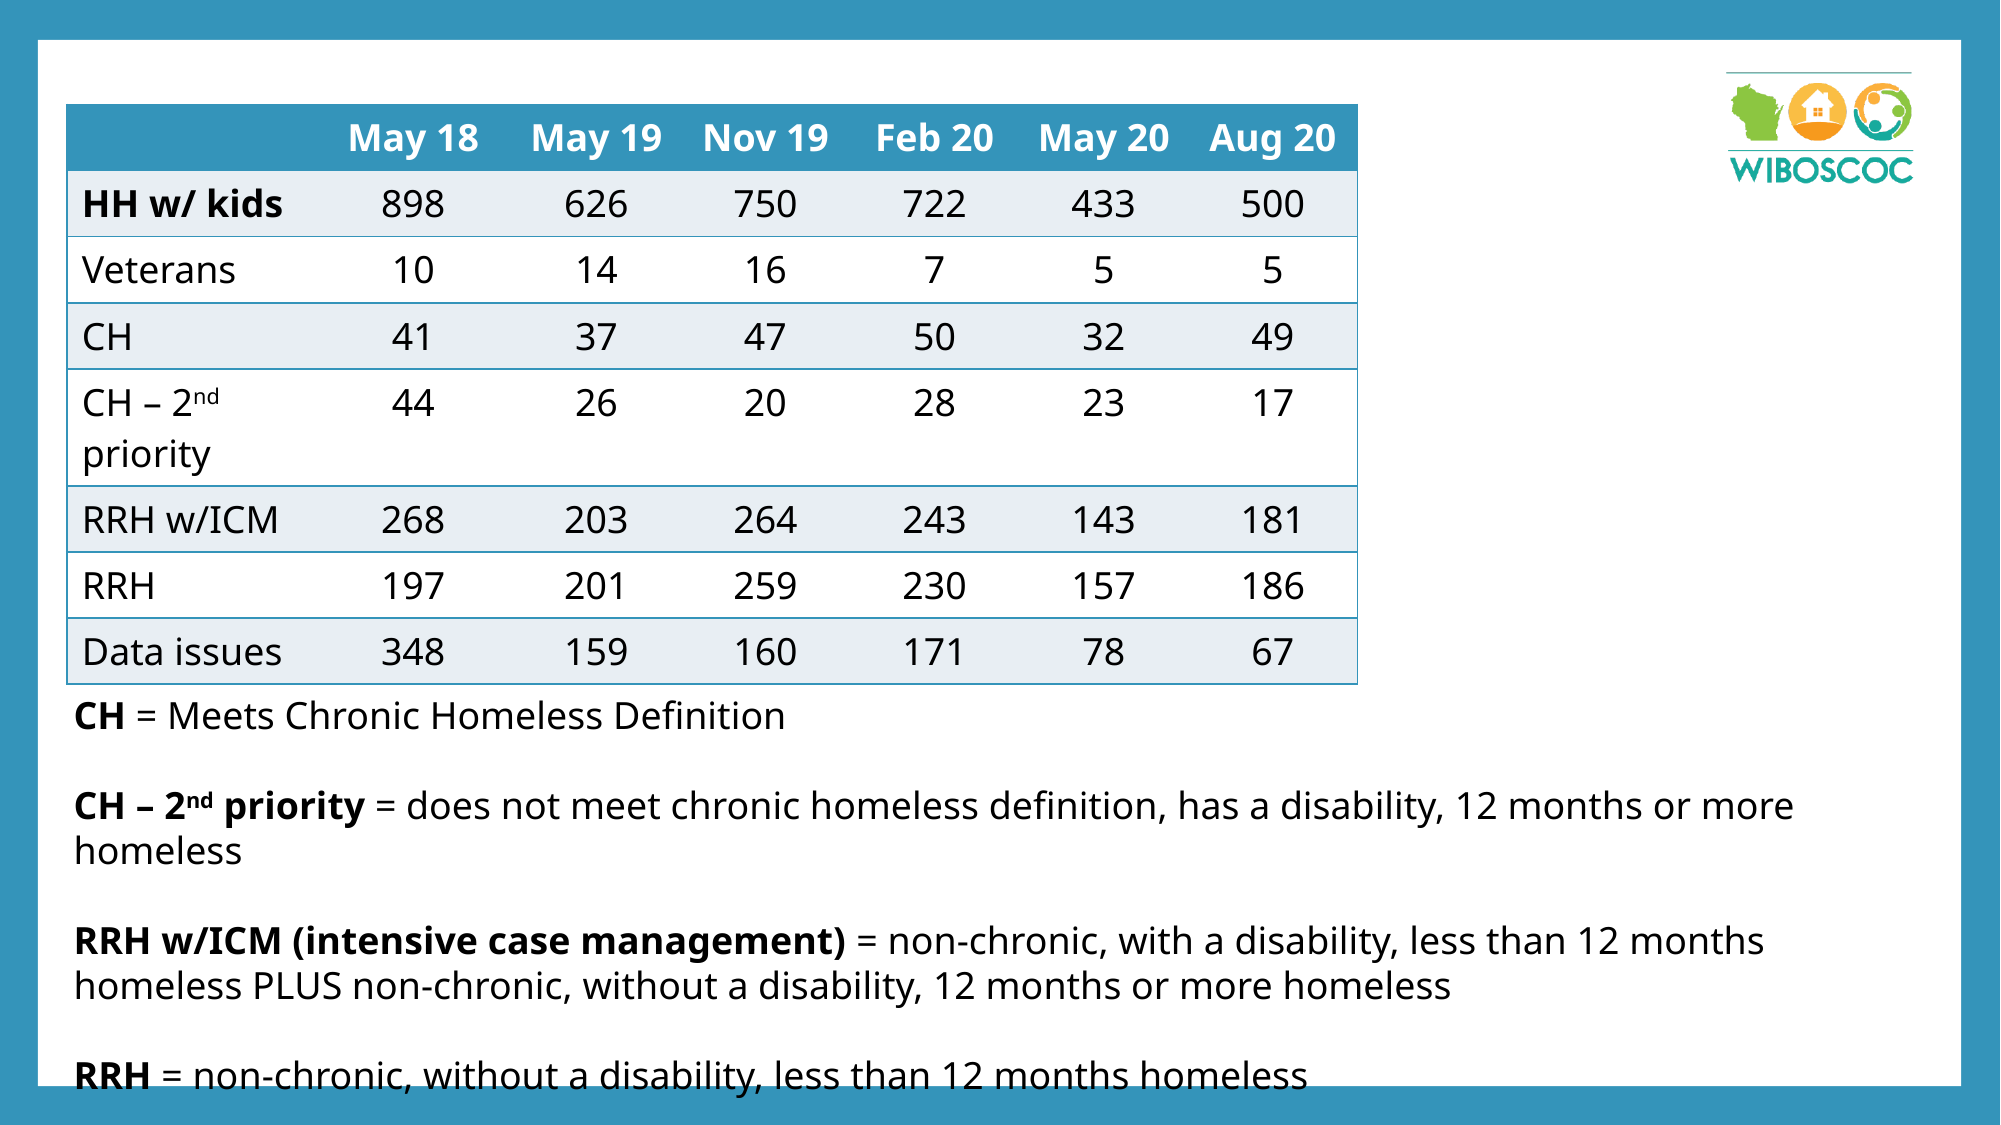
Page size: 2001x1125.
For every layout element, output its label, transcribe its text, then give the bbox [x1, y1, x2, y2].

table_cell 264 [681, 487, 850, 551]
table_cell 50 [850, 304, 1019, 368]
table_cell 157 [1019, 553, 1188, 617]
table_cell 37 [512, 304, 681, 368]
table_header Nov 19 [681, 105, 850, 170]
table_cell 197 [315, 553, 512, 617]
table_cell 67 [1188, 619, 1357, 683]
table_header May 19 [512, 105, 681, 170]
table_cell 159 [512, 619, 681, 683]
table_cell 44 [315, 370, 512, 485]
table_cell 78 [1019, 619, 1188, 683]
table_header Feb 20 [850, 105, 1019, 170]
table_cell CH – 2nd priority [68, 370, 315, 485]
table_header May 20 [1019, 105, 1188, 170]
table_cell 750 [681, 171, 850, 236]
table_cell 722 [850, 171, 1019, 236]
table_header [68, 105, 315, 170]
table_cell Veterans [68, 237, 315, 302]
table_cell 259 [681, 553, 850, 617]
table_cell 160 [681, 619, 850, 683]
text_box CH = Meets Chronic Homeless Definition CH – 2nd priority = does not meet chronic homeless definition, has a disability, 12 months or more homeless RRH w/ICM (intensive case management) = non-chronic, with a disability, less than 12 months homeless PLUS non-chronic, without a disability, 12 months or more homeless RRH = non-chronic, without a disability, less than 12 months homeless [58, 685, 1911, 1105]
table_cell CH [68, 304, 315, 368]
table_cell RRH w/ICM [68, 487, 315, 551]
table_cell 47 [681, 304, 850, 368]
table_cell RRH [68, 553, 315, 617]
table_cell 626 [512, 171, 681, 236]
table_cell 17 [1188, 370, 1357, 485]
table_cell 10 [315, 237, 512, 302]
table_header Aug 20 [1188, 105, 1357, 170]
picture [1718, 54, 1923, 206]
table_cell 26 [512, 370, 681, 485]
table_cell 5 [1019, 237, 1188, 302]
table_cell 348 [315, 619, 512, 683]
table_cell Data issues [68, 619, 315, 683]
table_cell 5 [1188, 237, 1357, 302]
table_cell 268 [315, 487, 512, 551]
table_cell 41 [315, 304, 512, 368]
table_cell 28 [850, 370, 1019, 485]
table_cell 201 [512, 553, 681, 617]
table_cell 14 [512, 237, 681, 302]
table_cell 500 [1188, 171, 1357, 236]
table_cell 23 [1019, 370, 1188, 485]
table_header May 18 [315, 105, 512, 170]
table_cell 898 [315, 171, 512, 236]
table_cell 171 [850, 619, 1019, 683]
table_cell 20 [681, 370, 850, 485]
table_cell 143 [1019, 487, 1188, 551]
table_cell 203 [512, 487, 681, 551]
table_cell HH w/ kids [68, 171, 315, 236]
list [1358, 231, 2000, 1048]
table_cell 16 [681, 237, 850, 302]
table_cell 186 [1188, 553, 1357, 617]
table_cell 433 [1019, 171, 1188, 236]
table_cell 243 [850, 487, 1019, 551]
table_cell 230 [850, 553, 1019, 617]
table_cell 181 [1188, 487, 1357, 551]
table_cell 7 [850, 237, 1019, 302]
table_cell 32 [1019, 304, 1188, 368]
table_cell 49 [1188, 304, 1357, 368]
